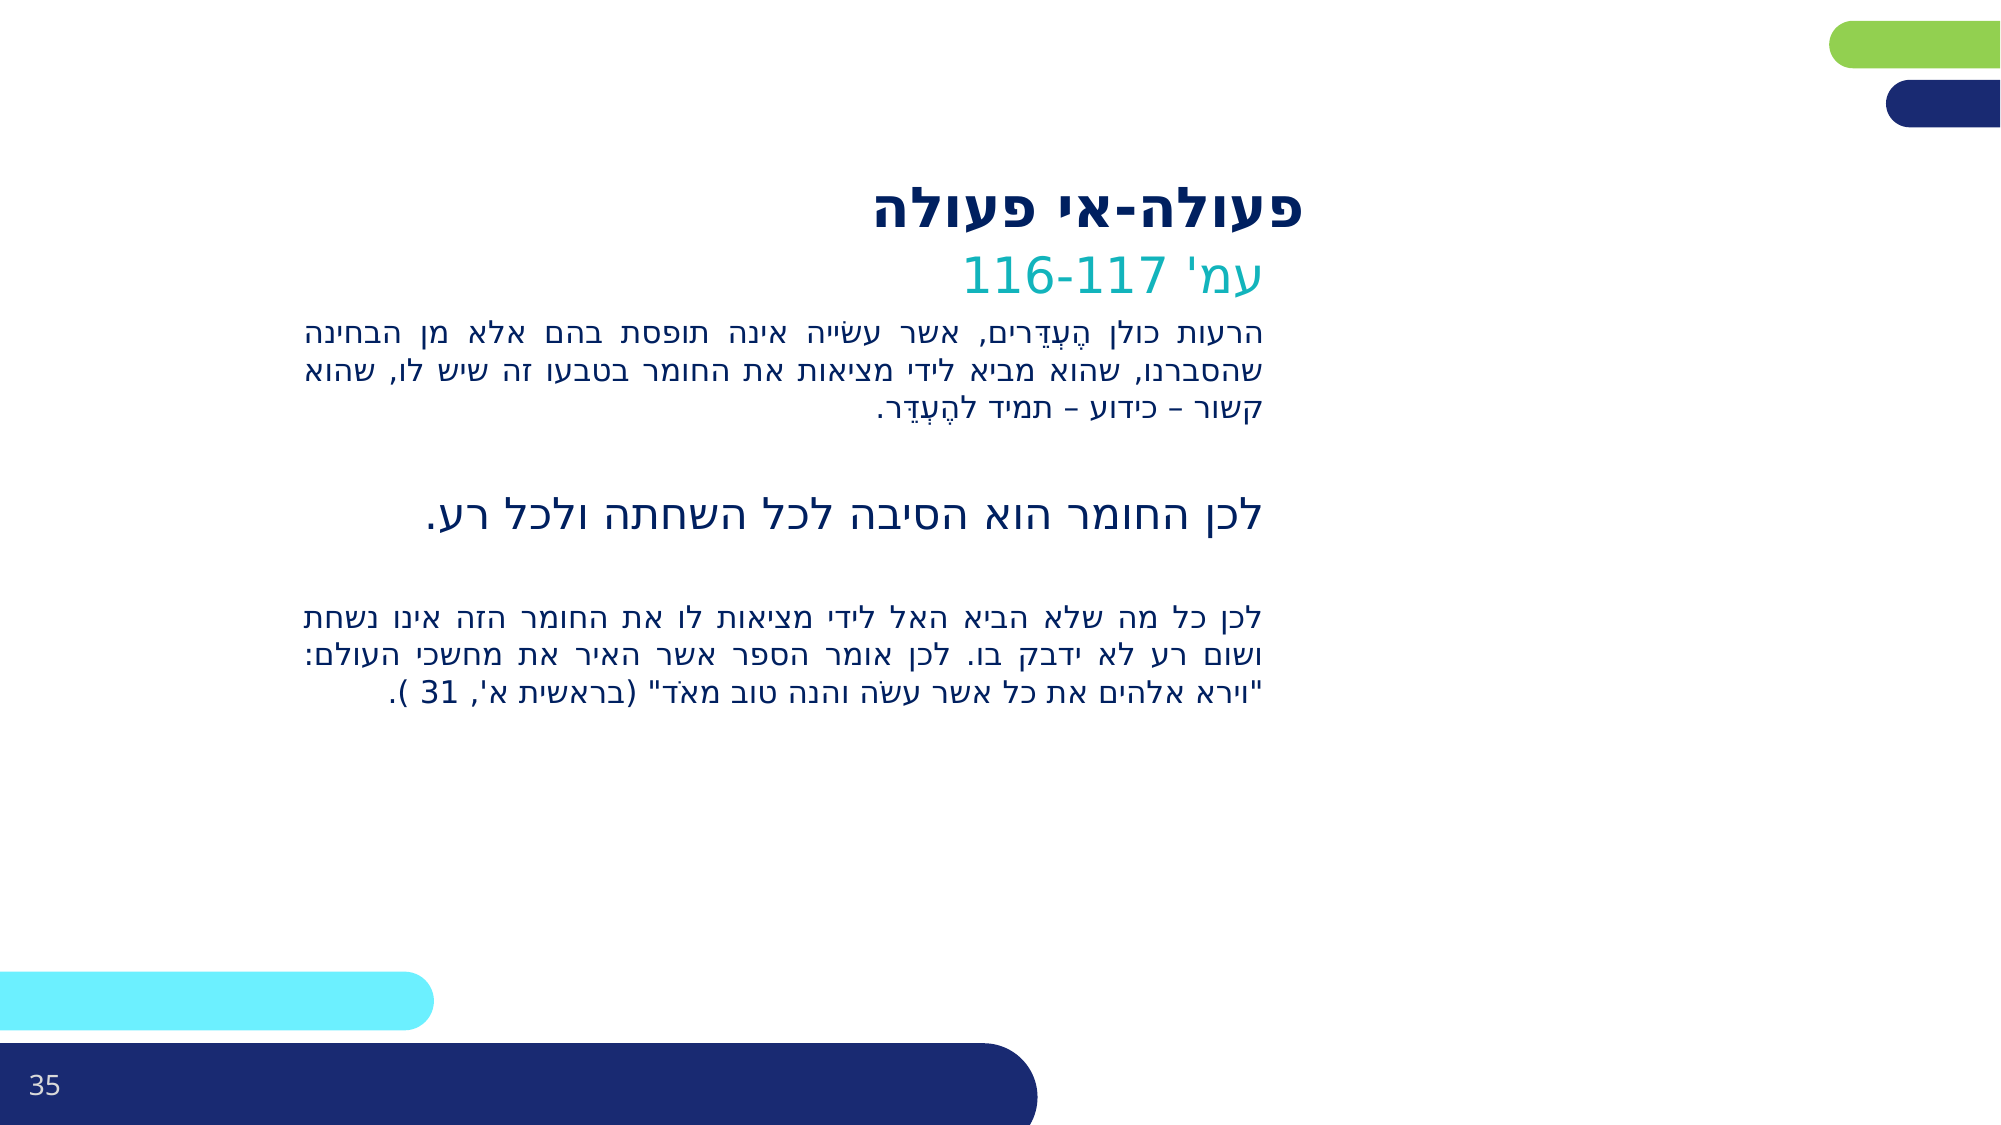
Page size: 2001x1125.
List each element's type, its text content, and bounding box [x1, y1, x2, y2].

text_box הרעות כולן הֶעְדֵּרים, אשר עשׂייה אינה תופסת בהם אלא מן הבחינה שהסברנו, שהוא מביא לידי מציאות את החומר בטבעו זה שיש לו, שהוא קשור – כידוע – תמיד להֶעְדֵּר. לכן החומר הוא הסיבה לכל השחתה ולכל רע. לכן כל מה שלא הביא האל לידי מציאות לו את החומר הזה אינו נשחת ושום רע לא ידבק בו. לכן אומר הספר אשר האיר את מחשכי העולם: "וירא אלהים את כל אשר עשֹה והנה טוב מאֹד" (בראשית א', 31 ). [288, 305, 1280, 942]
text_box עמ' 116-117 [73, 236, 1280, 290]
title פעולה-אי פעולה [484, 161, 1691, 250]
